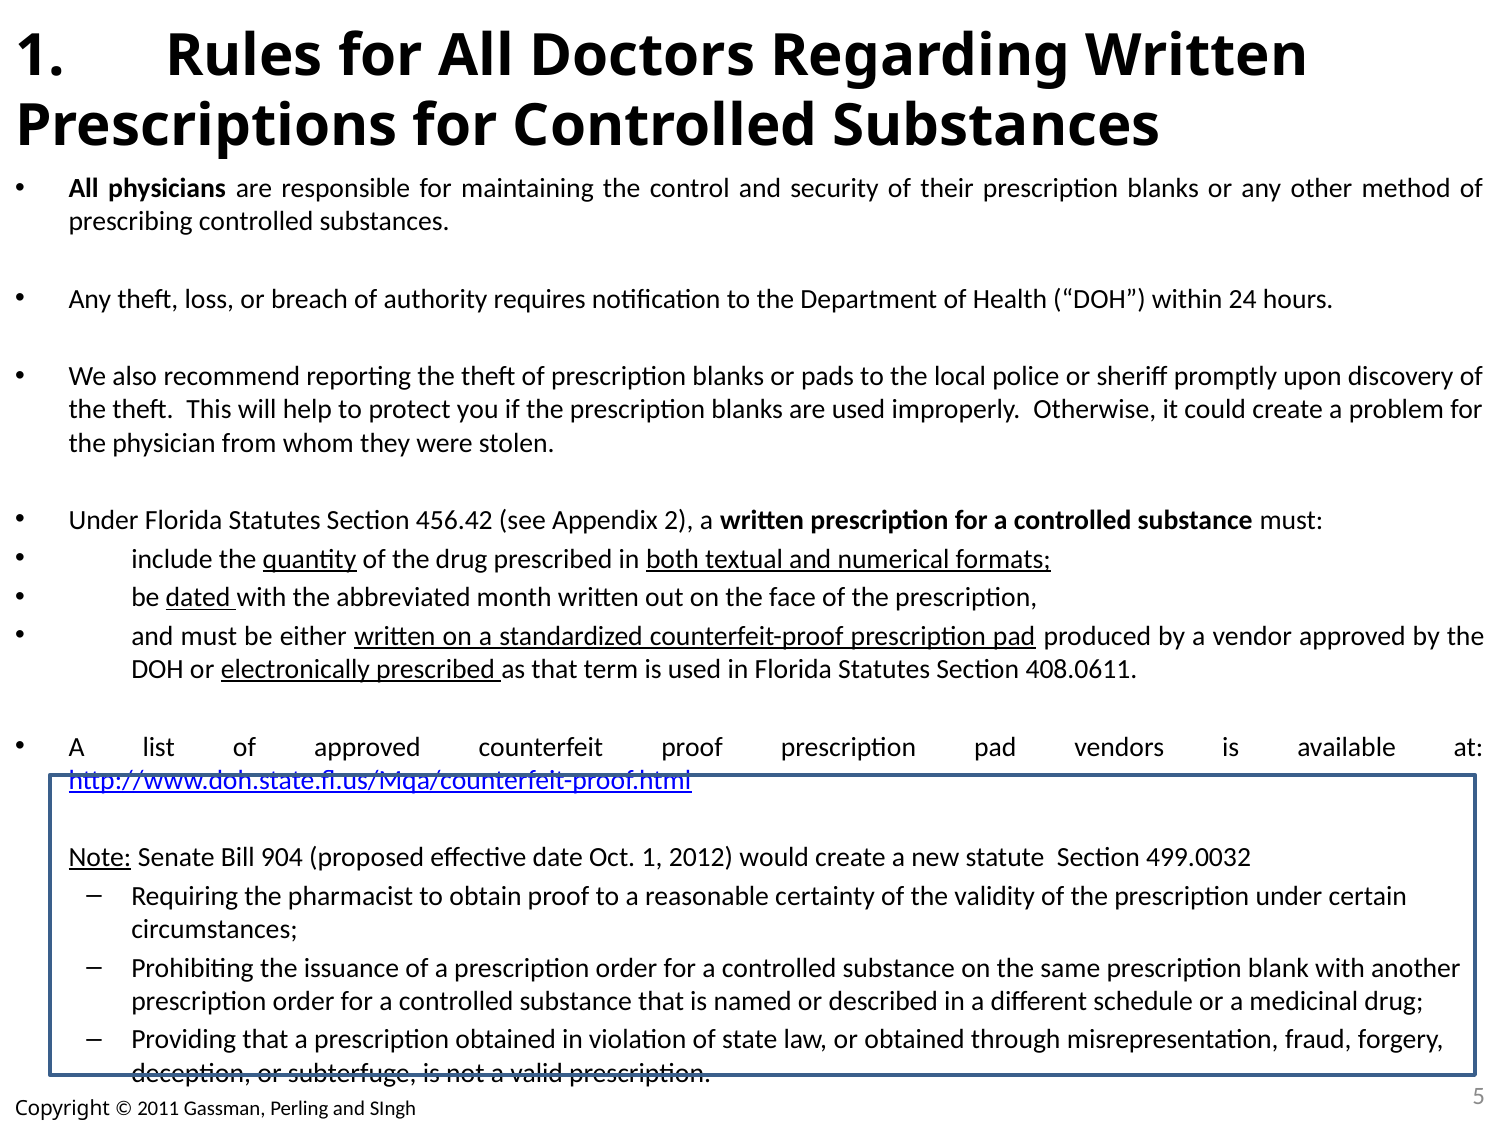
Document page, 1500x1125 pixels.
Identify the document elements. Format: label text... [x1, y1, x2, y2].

text_box Copyright © 2011 Gassman, Perling and SIngh [0, 1087, 613, 1125]
text_box [48, 773, 1477, 1077]
list All physicians are responsible for maintaining the control and security of their prescription blanks or any other method of prescribing controlled substances. Any theft, loss, or breach of authority requires notification to the Department of Health (“DOH”) within 24 hours. We also recommend reporting the theft of prescription blanks or pads to the local police or sheriff promptly upon discovery of the theft. This will help to protect you if the prescription blanks are used improperly. Otherwise, it could create a problem for the physician from whom they were stolen. Under Florida Statutes Section 456.42 (see Appendix 2), a written prescription for a controlled substance must: include the quantity of the drug prescribed in both textual and numerical formats; be dated with the abbreviated month written out on the face of the prescription, and must be either written on a standardized counterfeit-proof prescription pad produced by a vendor approved by the DOH or electronically prescribed as that term is used in Florida Statutes Section 408.0611. A list of approved counterfeit proof prescription pad vendors is available at: http://www.doh.state.fl.us/Mqa/counterfeit-proof.html Note: Senate Bill 904 (proposed effective date Oct. 1, 2012) would create a new statute Section 499.0032 Requiring the pharmacist to obtain proof to a reasonable certainty of the validity of the prescription under certain circumstances; Prohibiting the issuance of a prescription order for a controlled substance on the same prescription blank with another prescription order for a controlled substance that is named or described in a different schedule or a medicinal drug; Providing that a prescription obtained in violation of state law, or obtained through misrepresentation, fraud, forgery, deception, or subterfuge, is not a valid prescription. [0, 162, 1500, 1101]
slide_number 5 [1149, 1065, 1500, 1125]
title 1. Rules for All Doctors Regarding Written Prescriptions for Controlled Substances [0, 0, 1500, 162]
